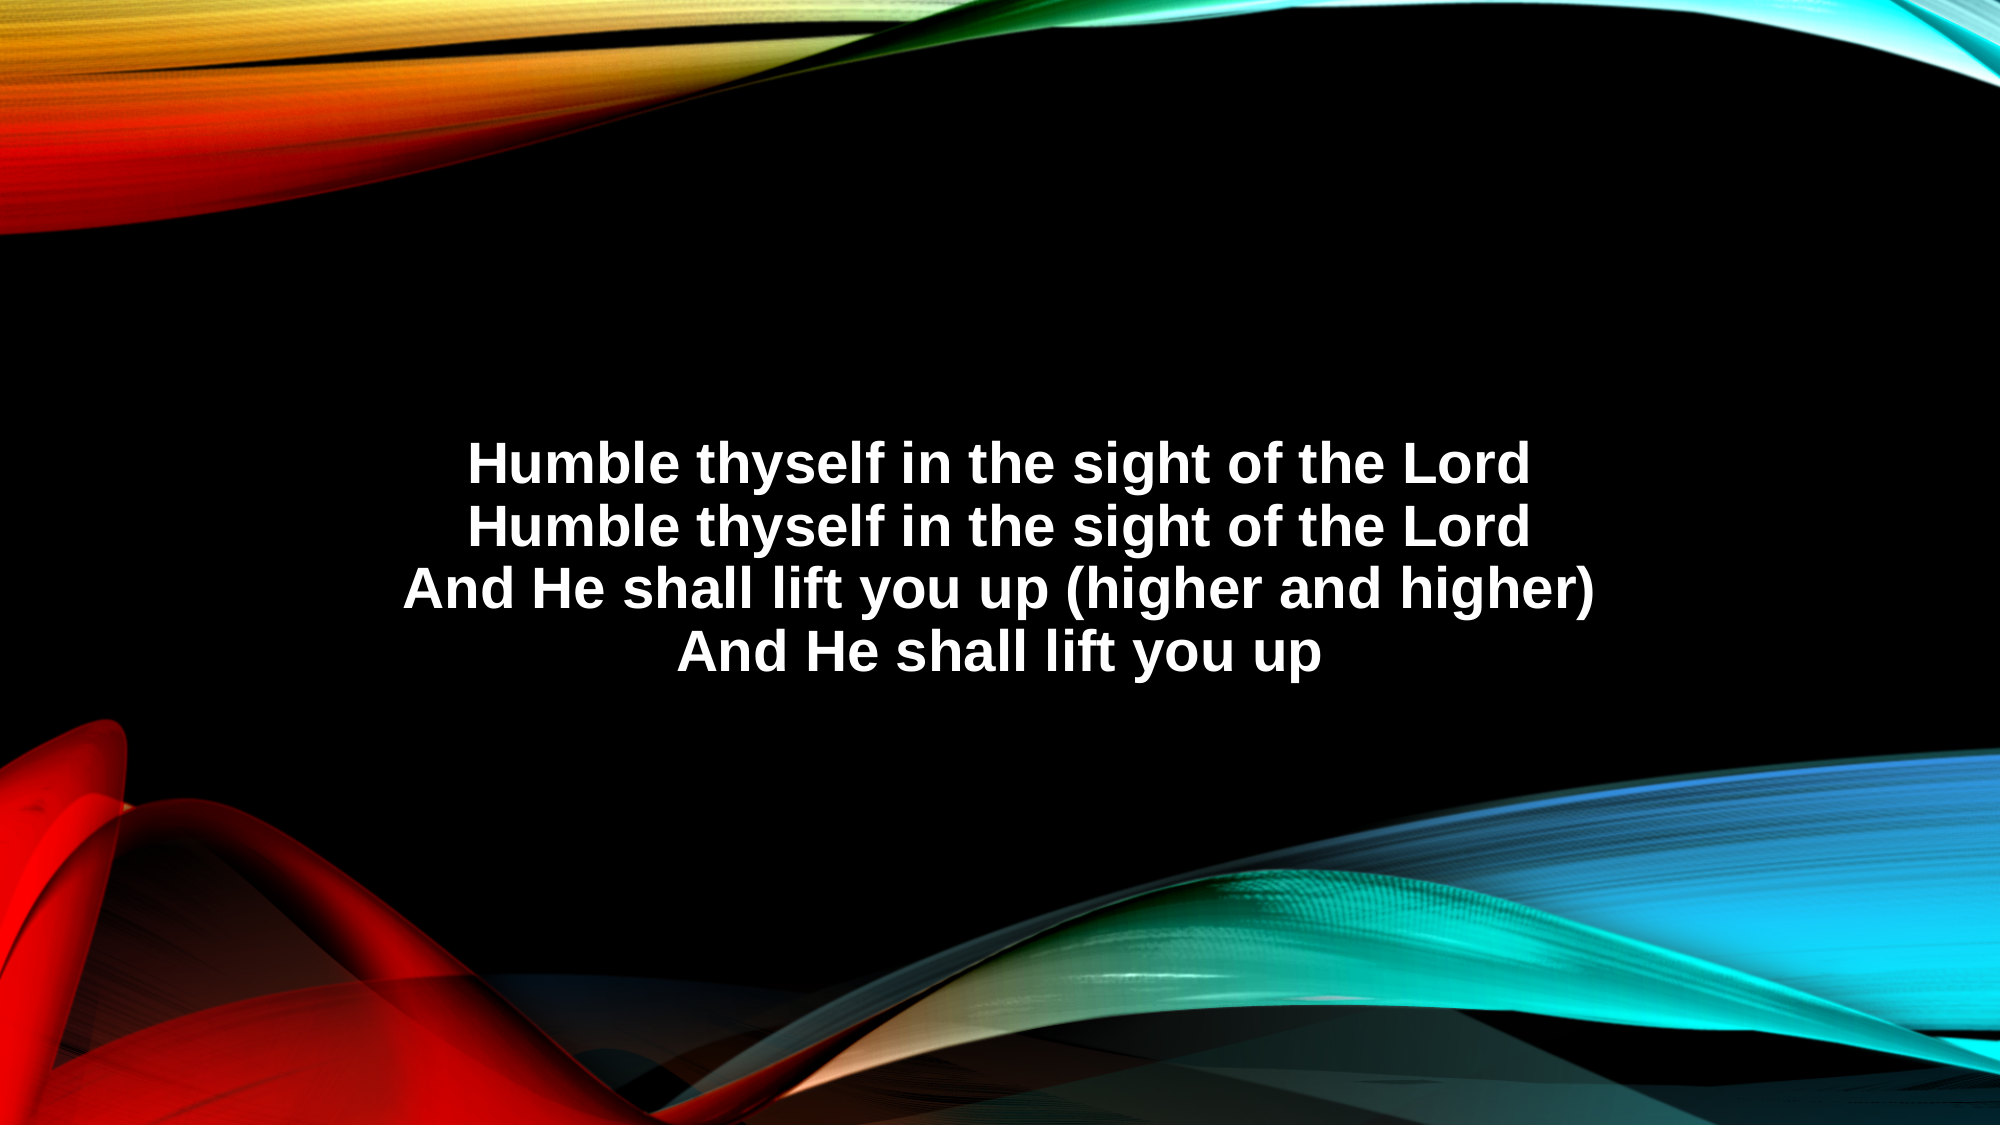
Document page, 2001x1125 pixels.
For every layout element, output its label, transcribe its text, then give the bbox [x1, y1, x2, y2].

subtitle Humble thyself in the sight of the Lord Humble thyself in the sight of the Lord And He shall lift you up (higher and higher) And He shall lift you up [0, 0, 2000, 1125]
